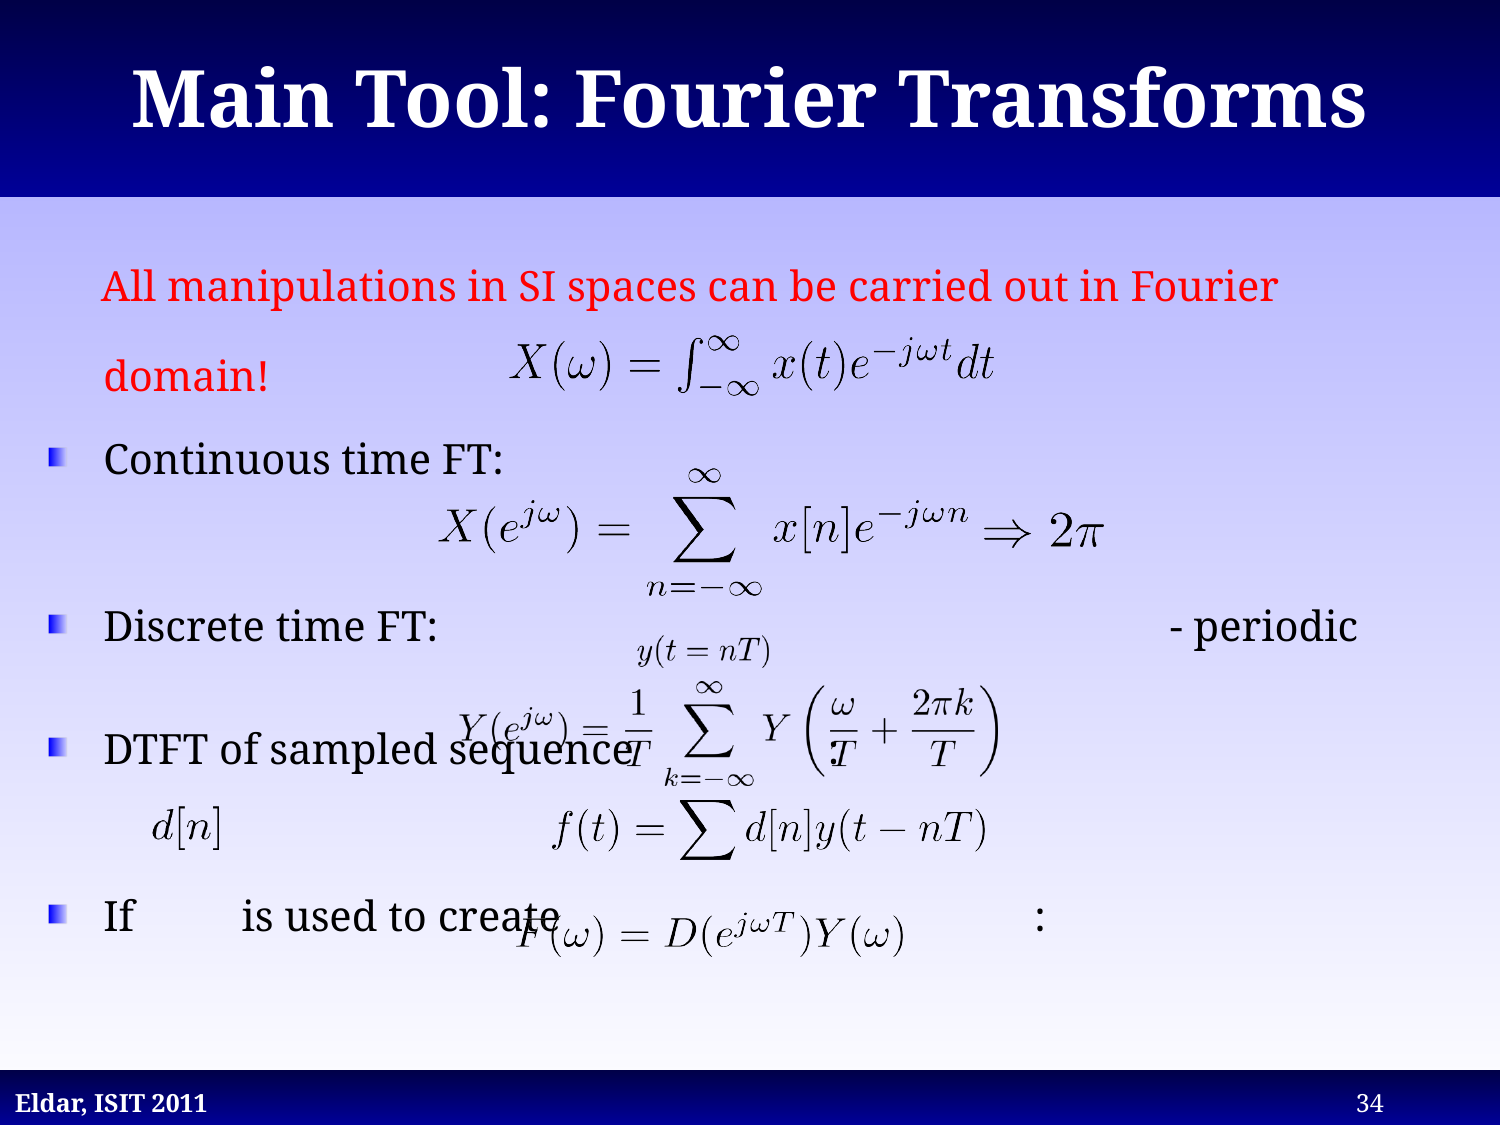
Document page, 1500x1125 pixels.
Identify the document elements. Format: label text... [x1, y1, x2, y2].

list All manipulations in SI spaces can be carried out in Fourier domain! Continuous time FT: Discrete time FT: - periodic DTFT of sampled sequence : If is used to create : [32, 212, 1382, 998]
picture [47, 736, 69, 759]
picture [47, 446, 69, 469]
picture [47, 903, 69, 926]
picture [459, 681, 998, 786]
picture [438, 467, 968, 596]
picture [509, 335, 994, 397]
picture [984, 511, 1104, 549]
picture [47, 613, 69, 636]
picture [152, 805, 219, 850]
title Main Tool: Fourier Transforms [75, 19, 1425, 172]
picture [552, 800, 986, 860]
picture [637, 635, 769, 668]
picture [516, 911, 903, 958]
